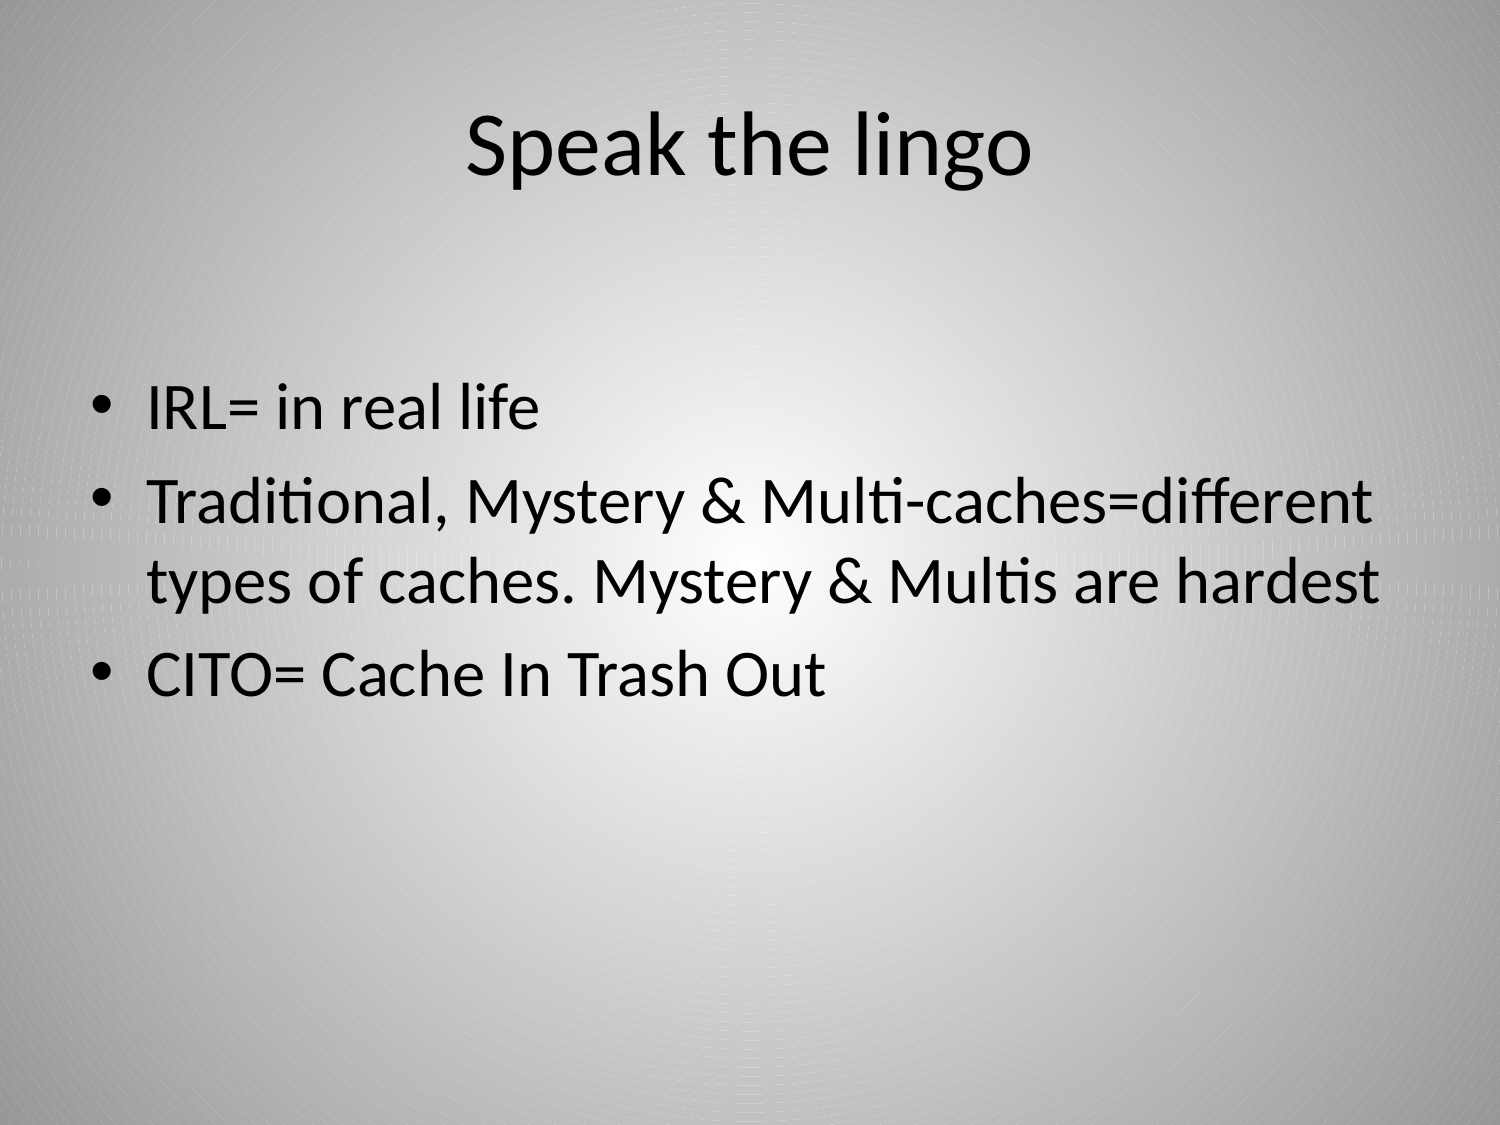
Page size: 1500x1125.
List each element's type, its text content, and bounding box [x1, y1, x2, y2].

title Speak the lingo [75, 45, 1425, 233]
list IRL= in real life Traditional, Mystery & Multi-caches=different types of caches. Mystery & Multis are hardest CITO= Cache In Trash Out [75, 262, 1425, 1005]
